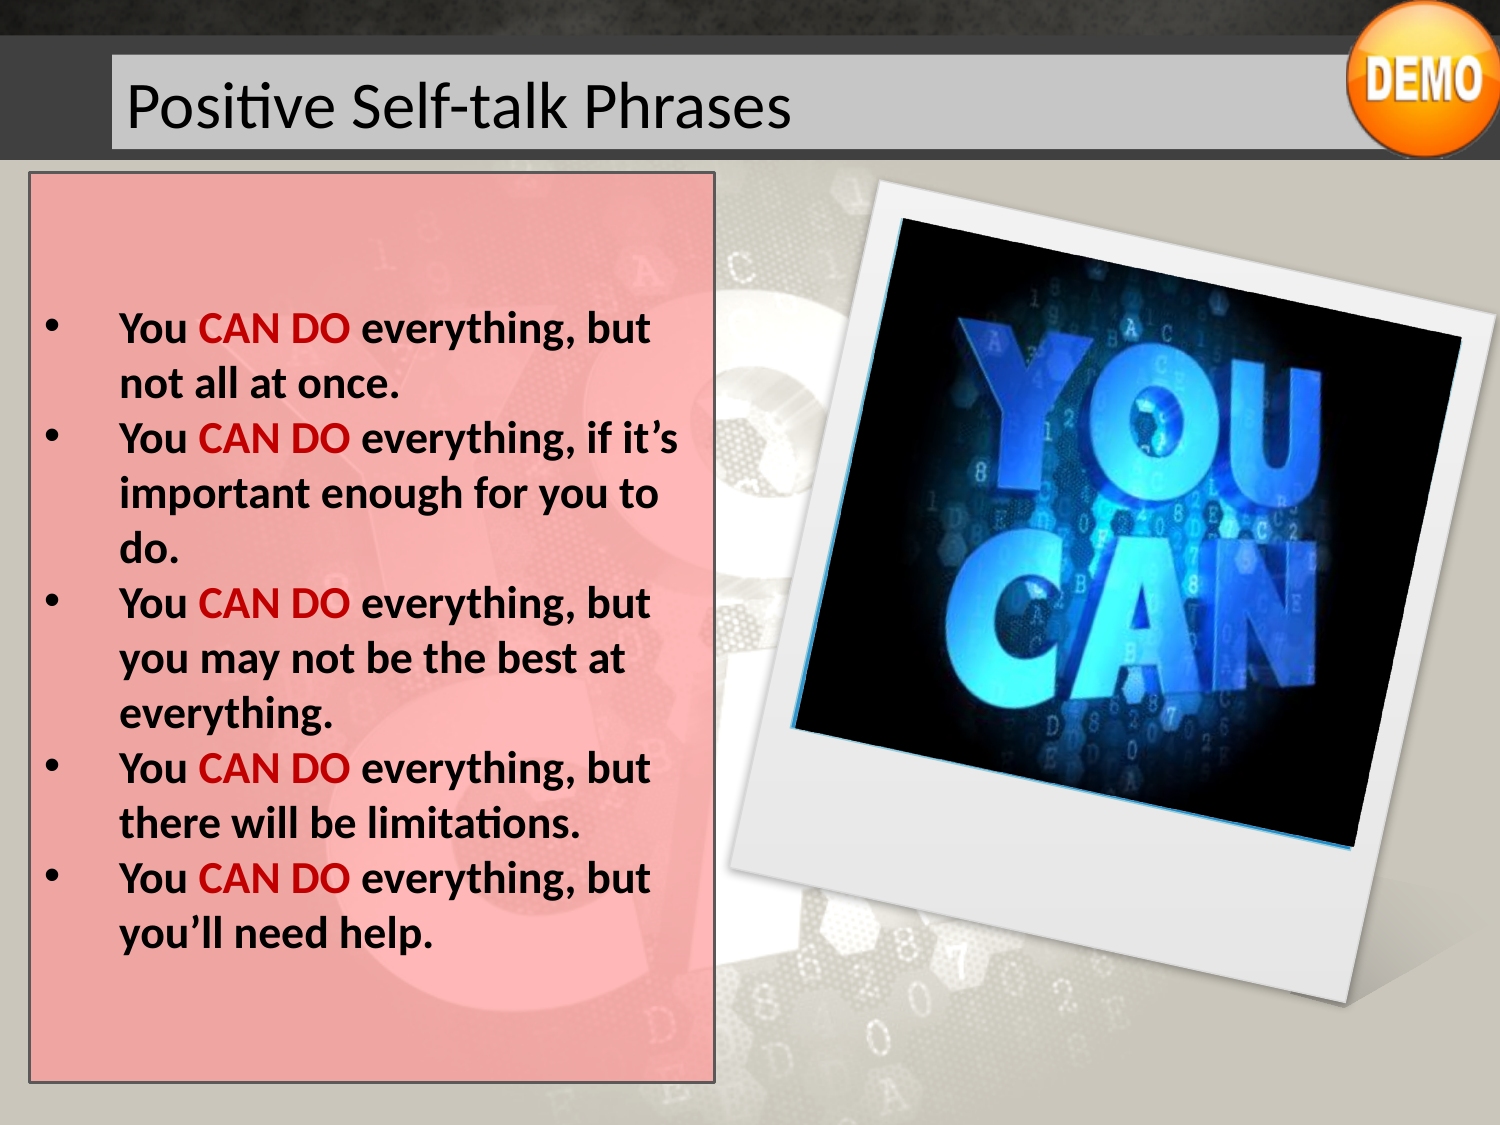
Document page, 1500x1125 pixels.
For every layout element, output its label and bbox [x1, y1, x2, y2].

text_box [0, 0, 1344, 160]
picture [1346, 0, 1500, 159]
picture [0, 160, 1500, 1125]
text_box [794, 255, 1500, 965]
